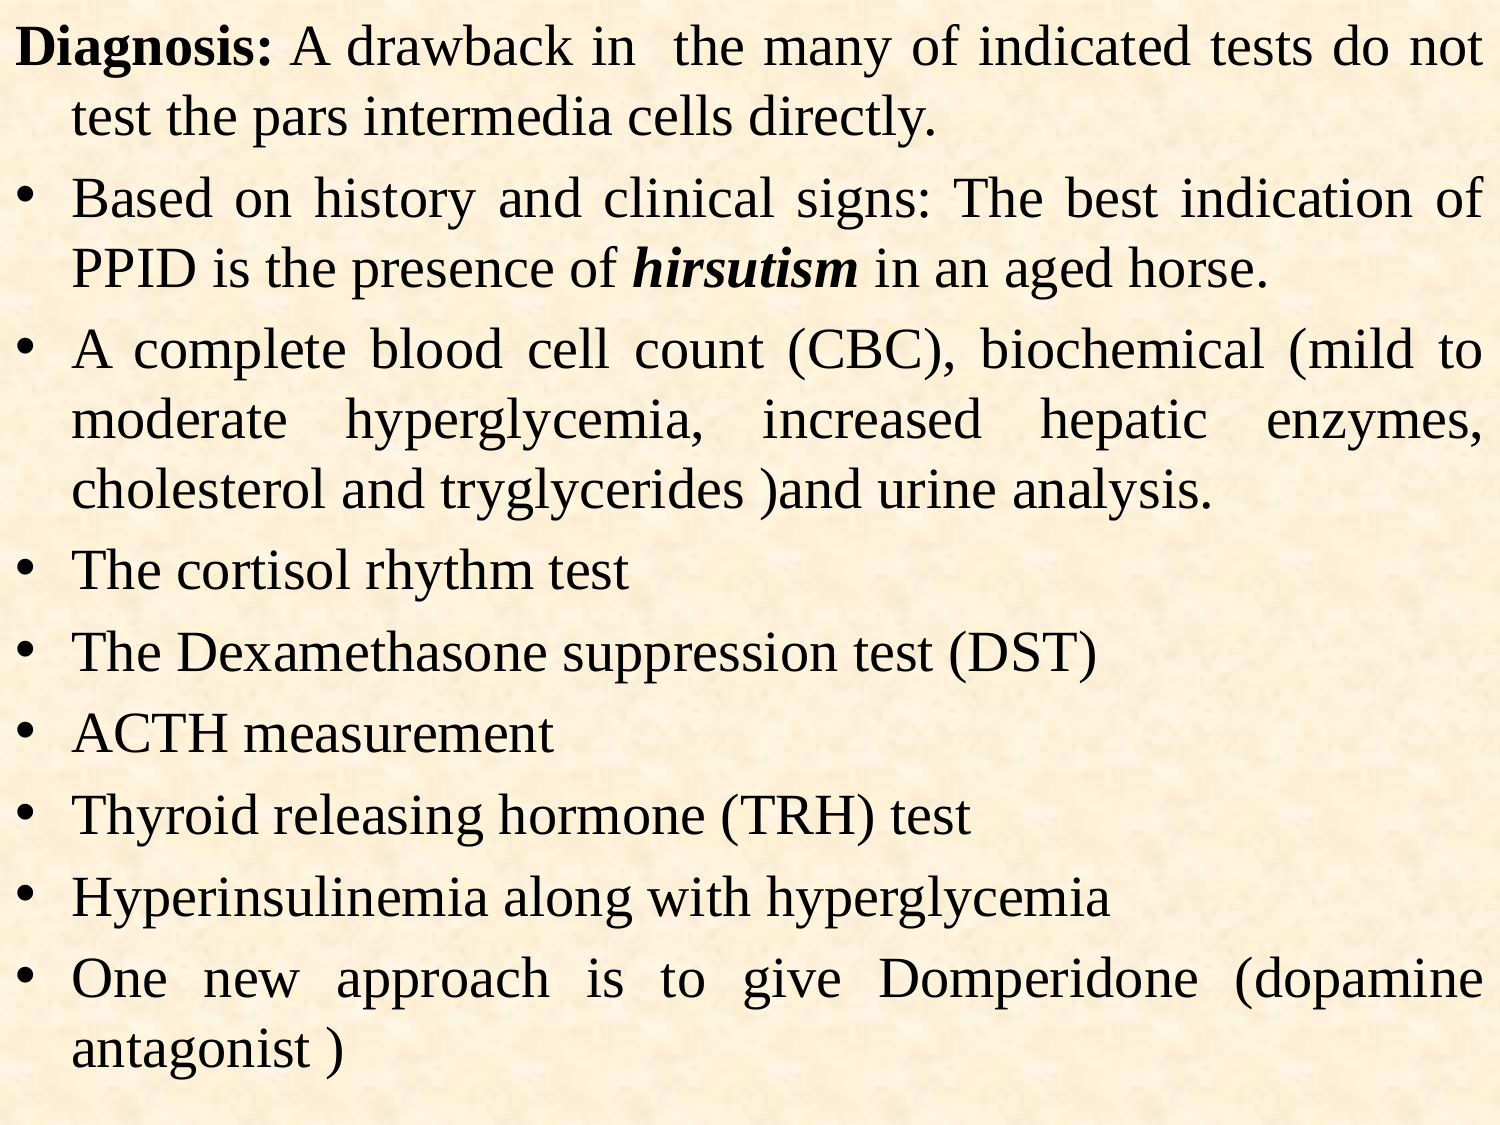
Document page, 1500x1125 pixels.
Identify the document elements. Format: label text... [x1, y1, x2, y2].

list Diagnosis: A drawback in the many of indicated tests do not test the pars intermedia cells directly. Based on history and clinical signs: The best indication of PPID is the presence of hirsutism in an aged horse. A complete blood cell count (CBC), biochemical (mild to moderate hyperglycemia, increased hepatic enzymes, cholesterol and tryglycerides )and urine analysis. The cortisol rhythm test The Dexamethasone suppression test (DST) ACTH measurement Thyroid releasing hormone (TRH) test Hyperinsulinemia along with hyperglycemia One new approach is to give Domperidone (dopamine antagonist ) [0, 0, 1500, 1125]
